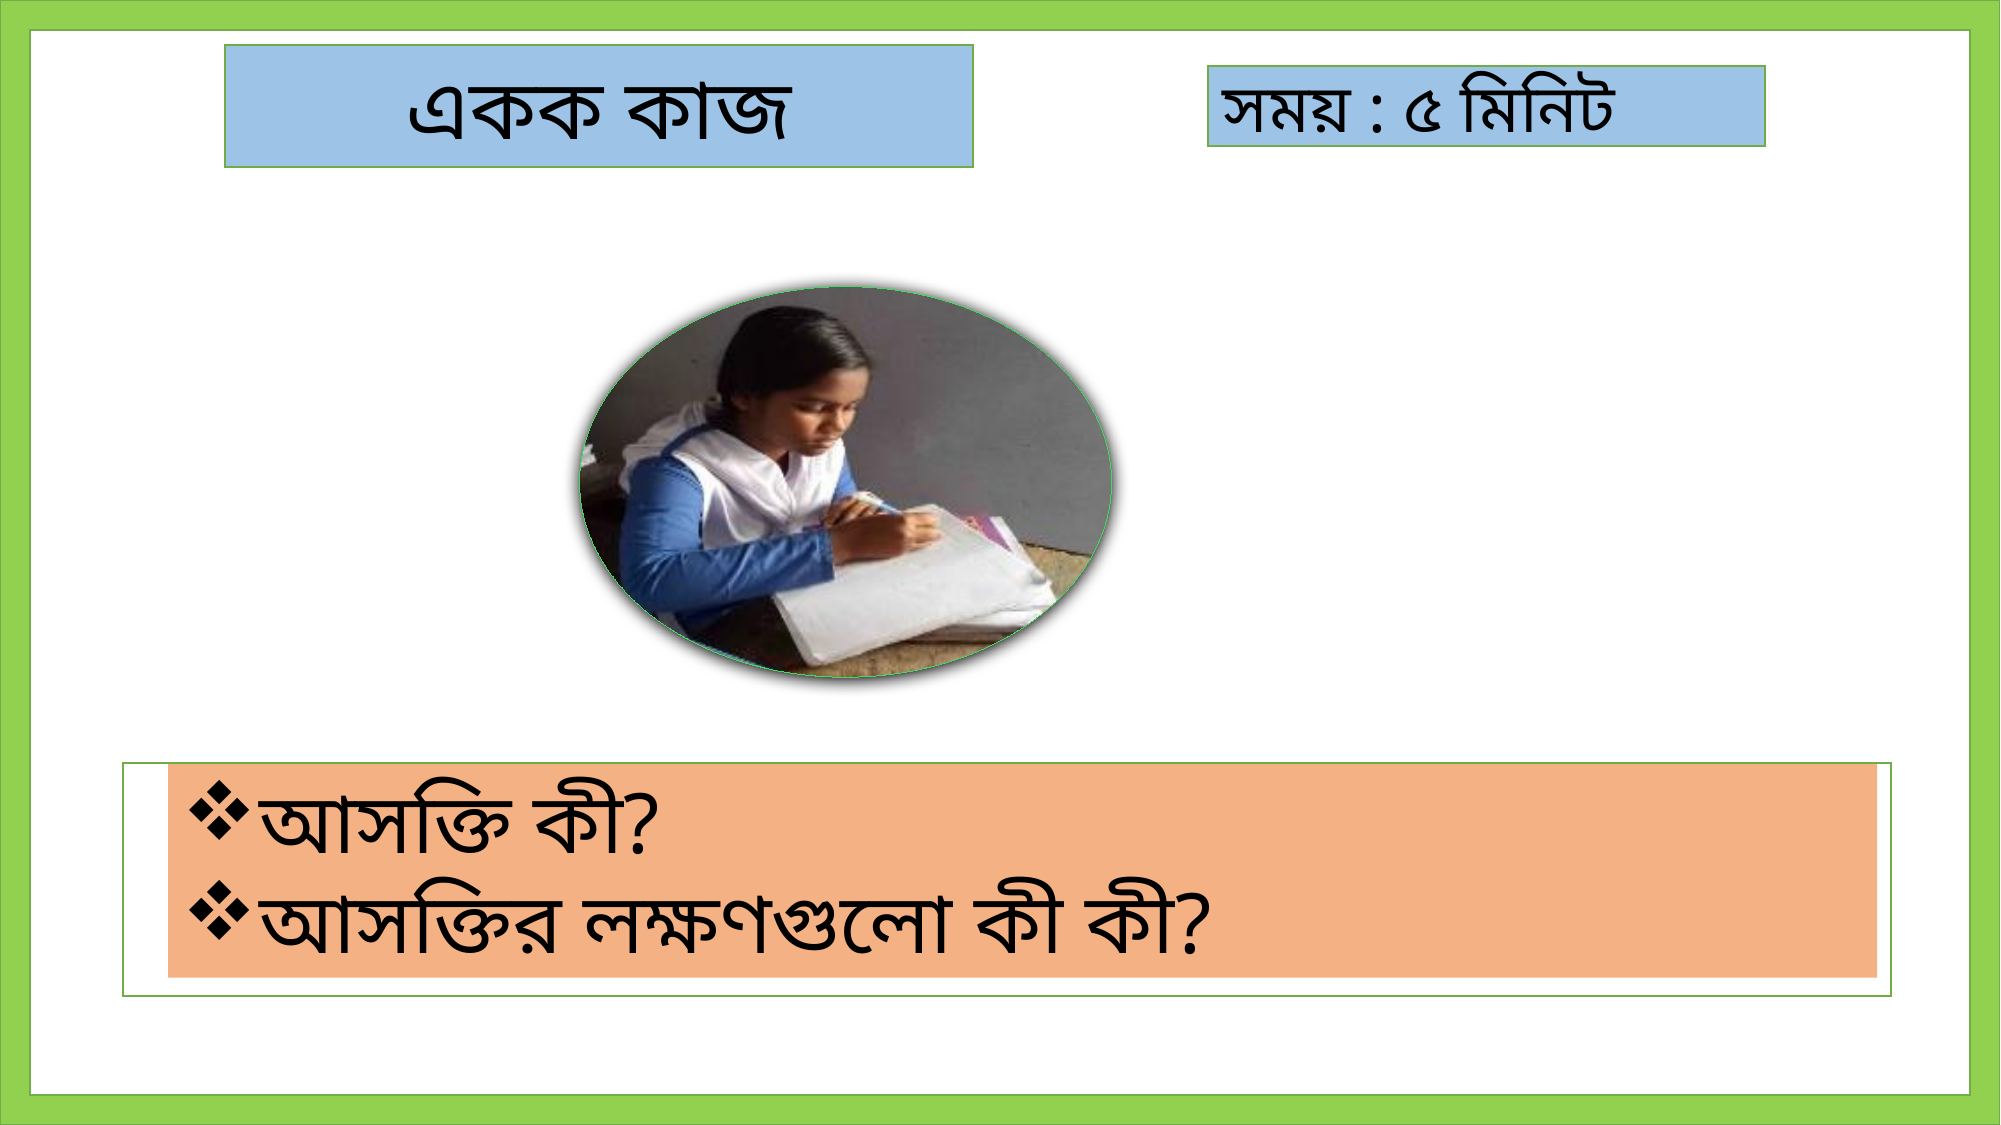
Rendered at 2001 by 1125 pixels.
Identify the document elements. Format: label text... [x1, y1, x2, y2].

text_box সময় : ৫ মিনিট [1207, 65, 1766, 147]
text_box [0, 0, 2000, 1125]
text_box একক কাজ [224, 44, 974, 168]
text_box [122, 762, 1892, 997]
picture [579, 286, 1112, 678]
